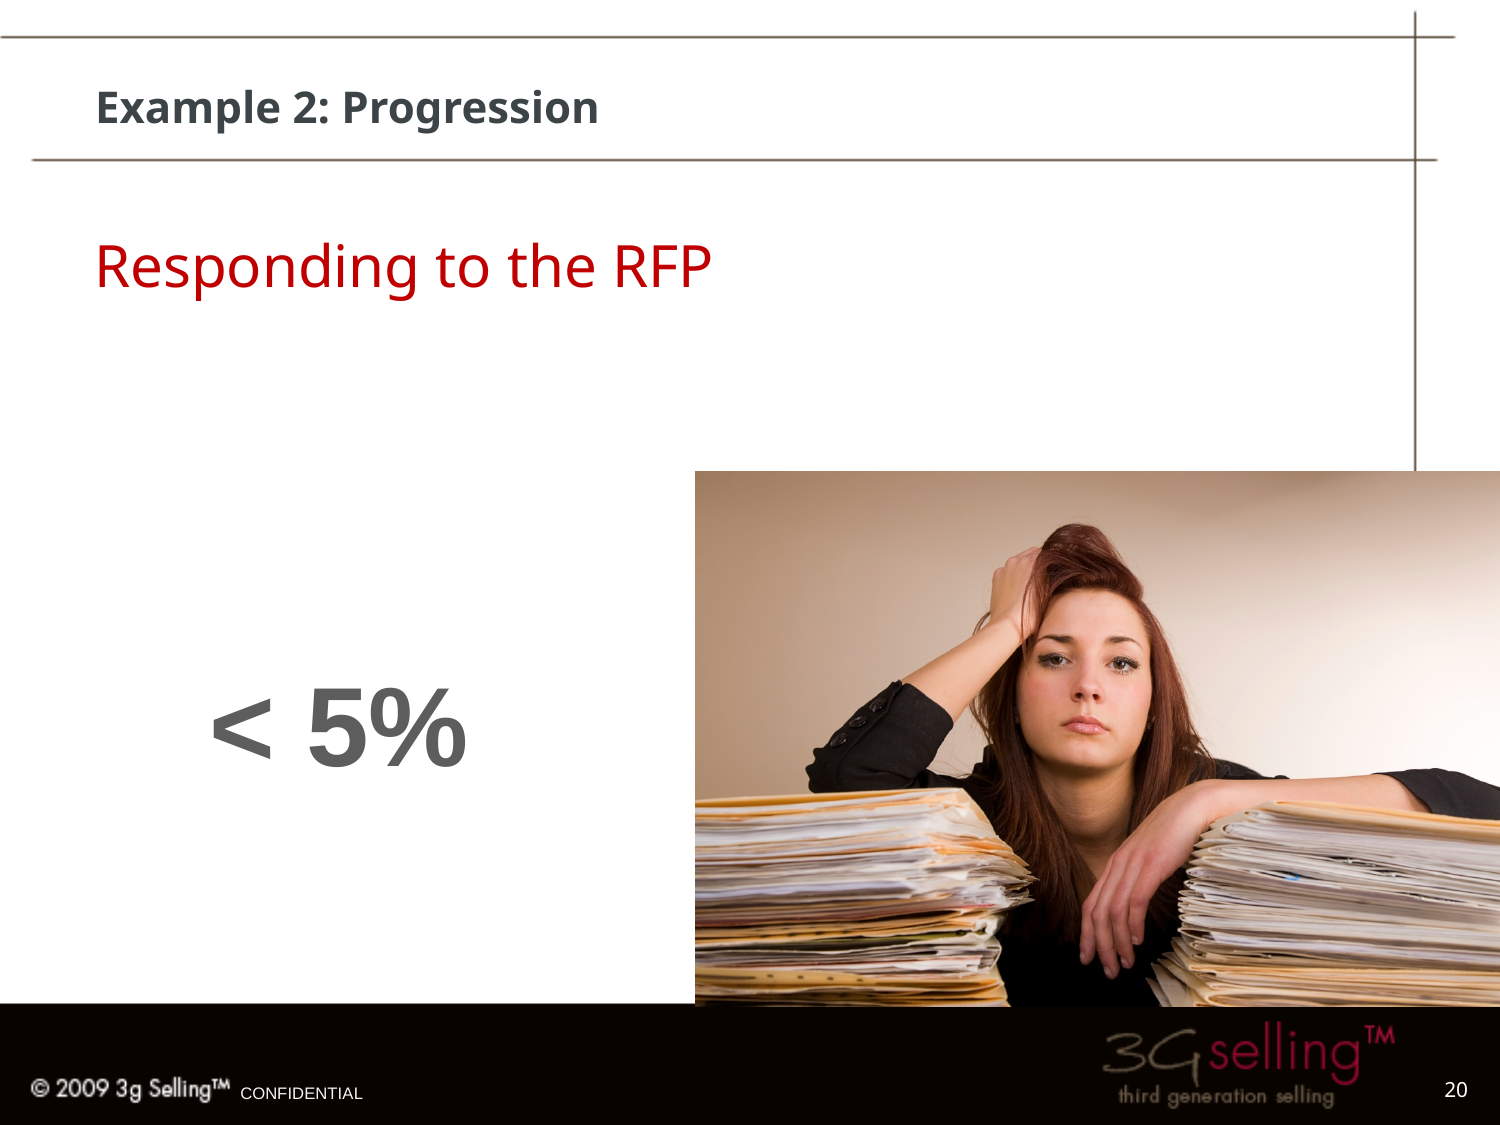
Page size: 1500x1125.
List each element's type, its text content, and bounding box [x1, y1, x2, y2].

text_box Example 2: Progression [80, 72, 1425, 140]
text_box Responding to the RFP [79, 186, 1382, 653]
picture [0, 0, 1500, 1125]
text_box 20 [1429, 1068, 1483, 1109]
text_box < 5% [194, 646, 484, 797]
text_box CONFIDENTIAL [225, 1075, 422, 1113]
